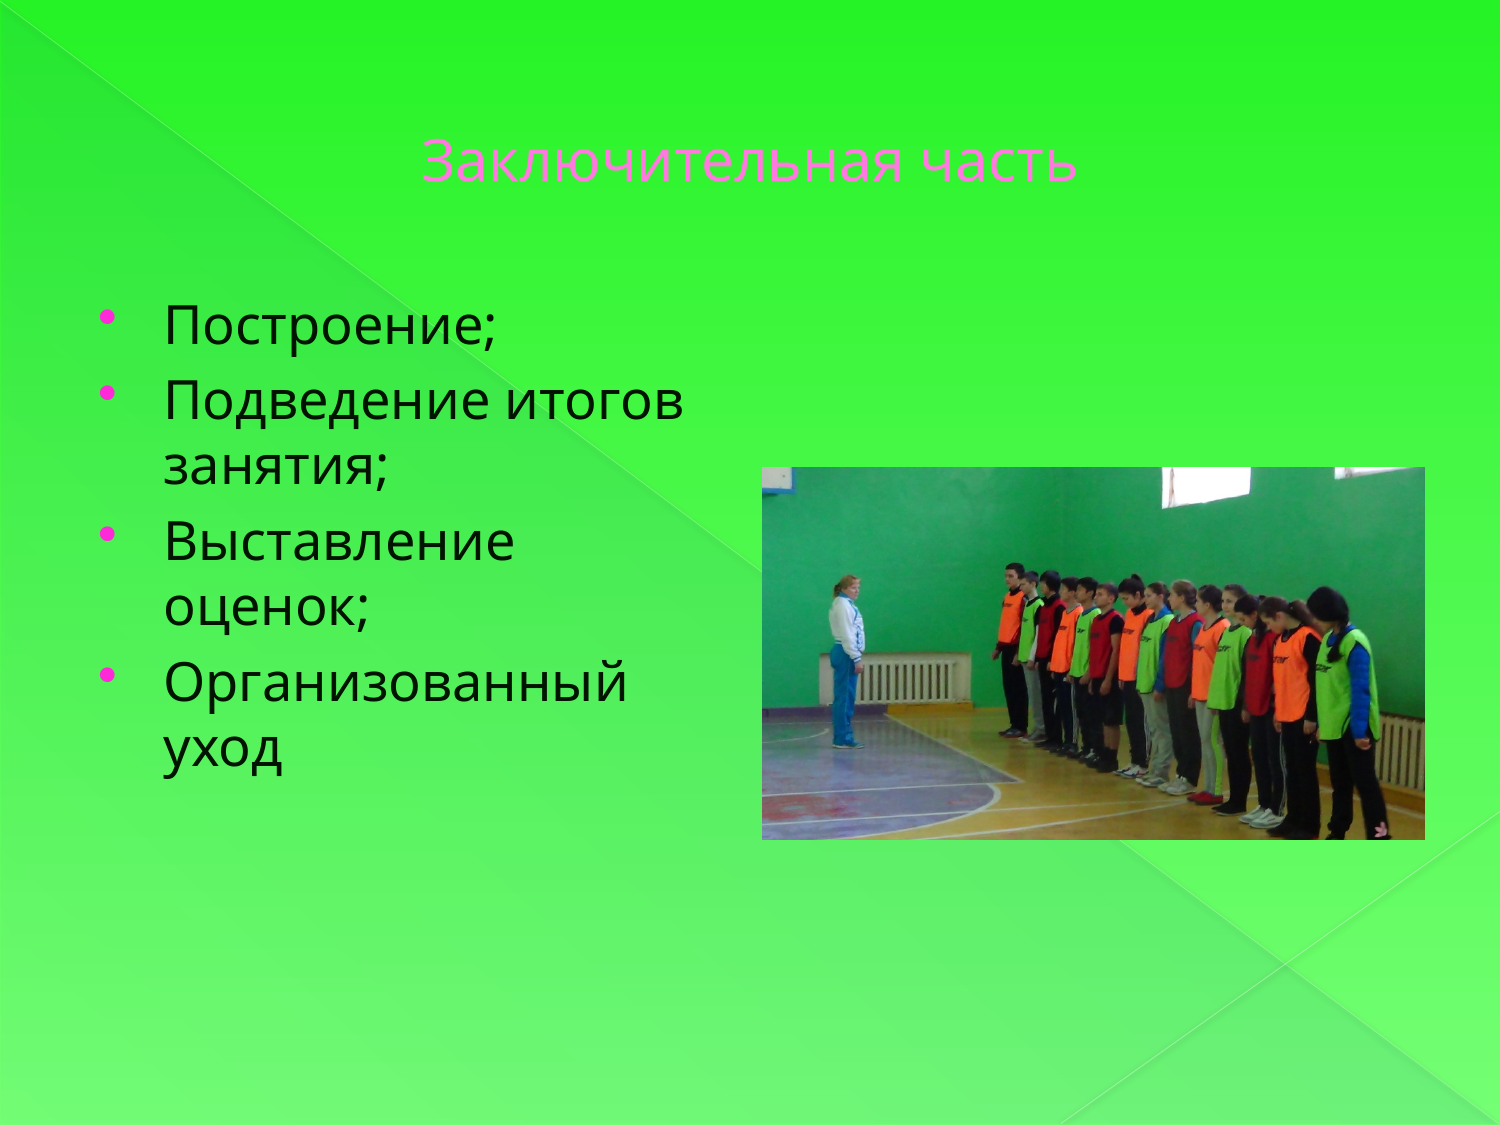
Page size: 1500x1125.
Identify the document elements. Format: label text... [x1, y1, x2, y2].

list Построение; Подведение итогов занятия; Выставление оценок; Организованный уход [75, 282, 738, 1025]
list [762, 467, 1426, 841]
title Заключительная часть [75, 43, 1425, 274]
